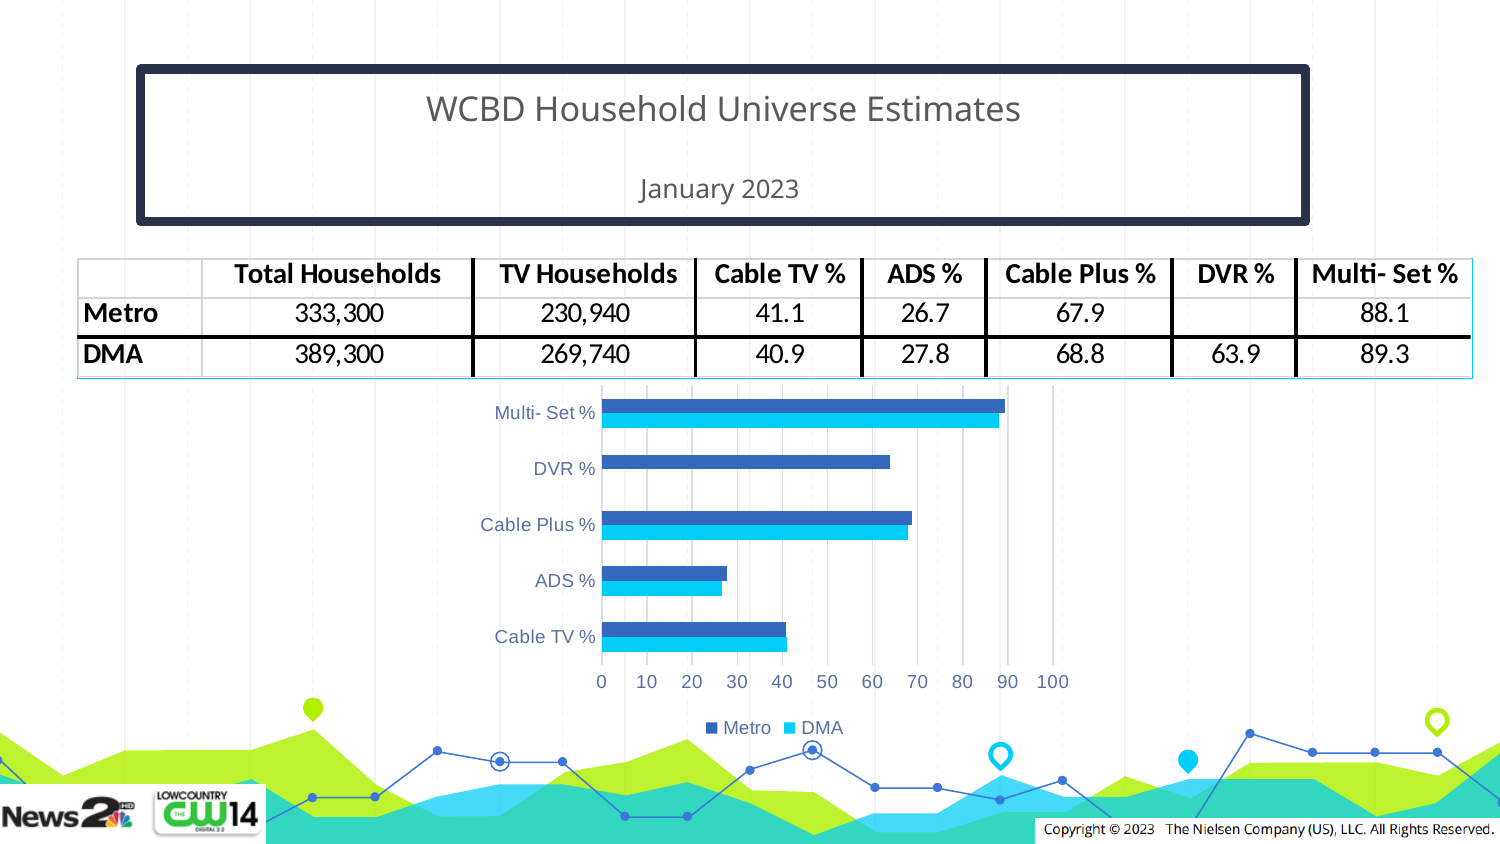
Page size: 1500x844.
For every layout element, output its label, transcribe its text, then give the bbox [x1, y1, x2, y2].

picture [1035, 817, 1500, 844]
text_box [77, 257, 1473, 379]
title WCBD Household Universe Estimates January 2023 [140, 69, 1306, 222]
picture [0, 784, 267, 844]
chart [467, 377, 1083, 746]
